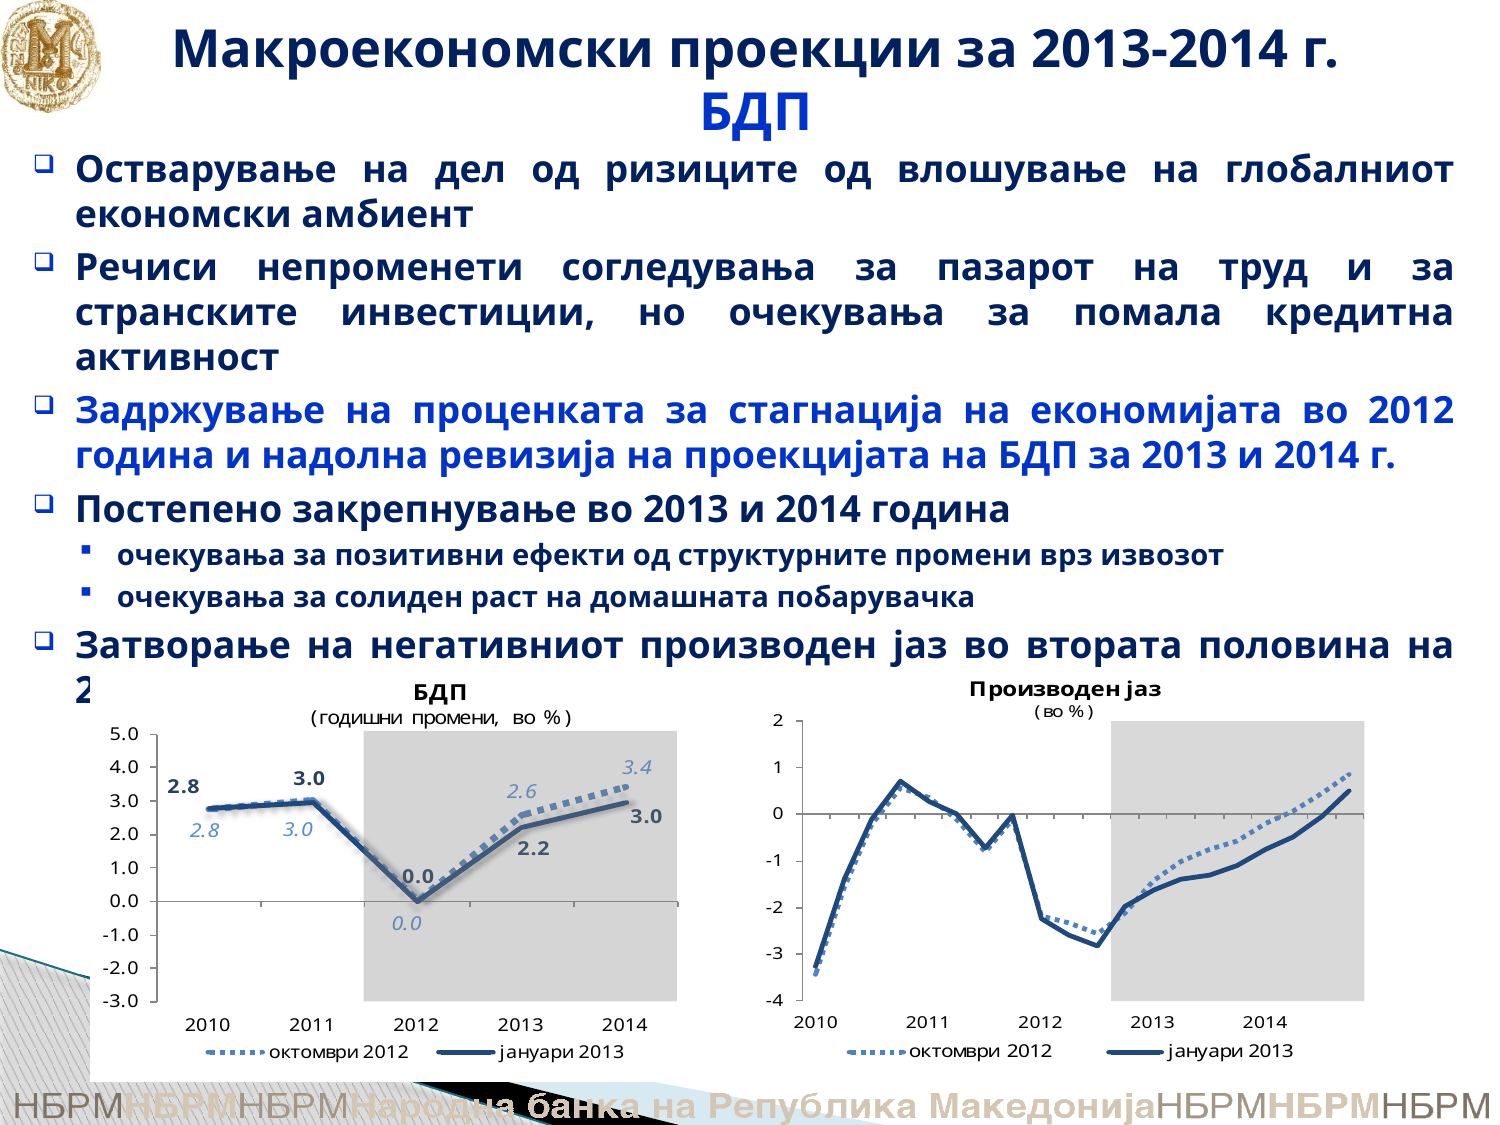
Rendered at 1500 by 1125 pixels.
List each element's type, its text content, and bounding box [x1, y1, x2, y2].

list Остварување на дел од ризиците од влошување на глобалниот економски амбиент Речиси непроменети согледувања за пазарот на труд и за странските инвестиции, но очекувања за помала кредитна активност Задржување на проценката за стагнација на економијата во 2012 година и надолна ревизија на проекцијата на БДП за 2013 и 2014 г. Постепено закрепнување во 2013 и 2014 година очекувања за позитивни ефекти од структурните промени врз извозот очекувања за солиден раст на домашната побарувачка Затворање на негативниот производен јаз во втората половина на 2014 година [0, 136, 1471, 646]
picture [0, 0, 102, 113]
title Maкроекономски проекции за 2013-2014 г. БДП [35, 7, 1477, 149]
text_box [430, 609, 1120, 1092]
picture [12, 1092, 1489, 1125]
picture [88, 668, 727, 1082]
picture [761, 668, 1386, 1071]
